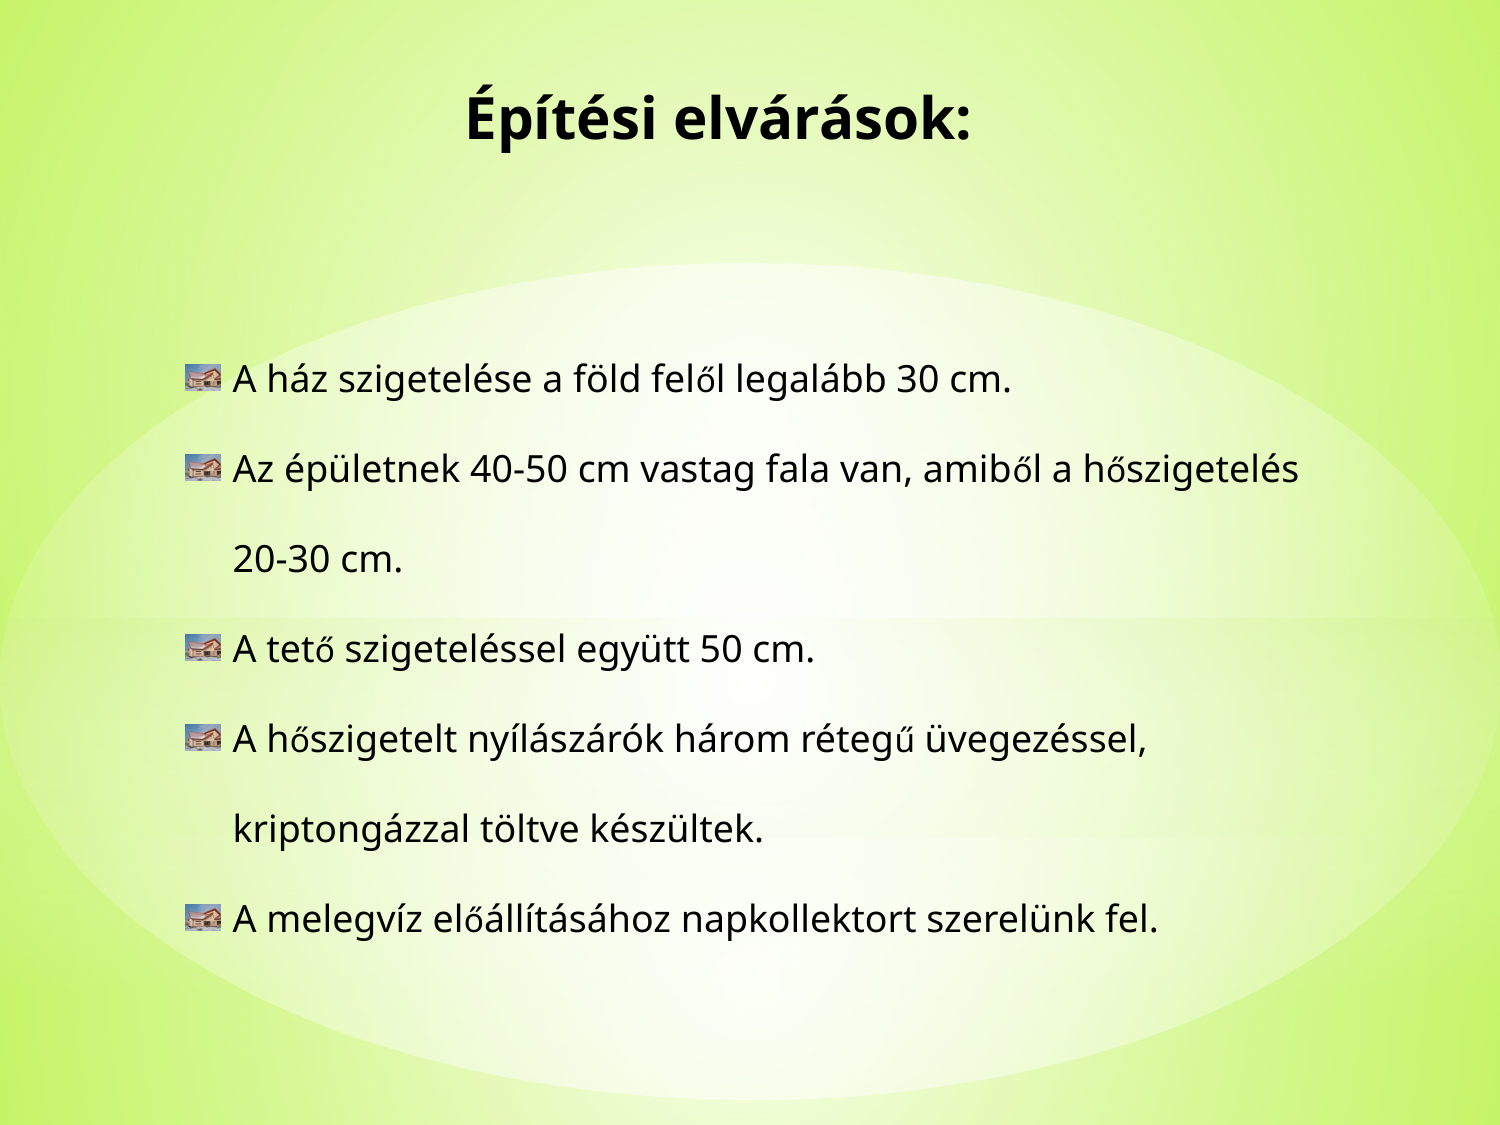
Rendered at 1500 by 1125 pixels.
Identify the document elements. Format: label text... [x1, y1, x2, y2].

picture [185, 454, 221, 481]
picture [185, 904, 221, 931]
picture [185, 364, 221, 391]
text_box A ház szigetelése a föld felől legalább 30 cm. Az épületnek 40-50 cm vastag fala van, amiből a hőszigetelés 20-30 cm. A tető szigeteléssel együtt 50 cm. A hőszigetelt nyílászárók három rétegű üvegezéssel, kriptongázzal töltve készültek. A melegvíz előállításához napkollektort szerelünk fel. [171, 302, 1353, 948]
text_box Építési elvárások: [228, 73, 1209, 159]
picture [185, 724, 221, 751]
picture [185, 634, 221, 661]
